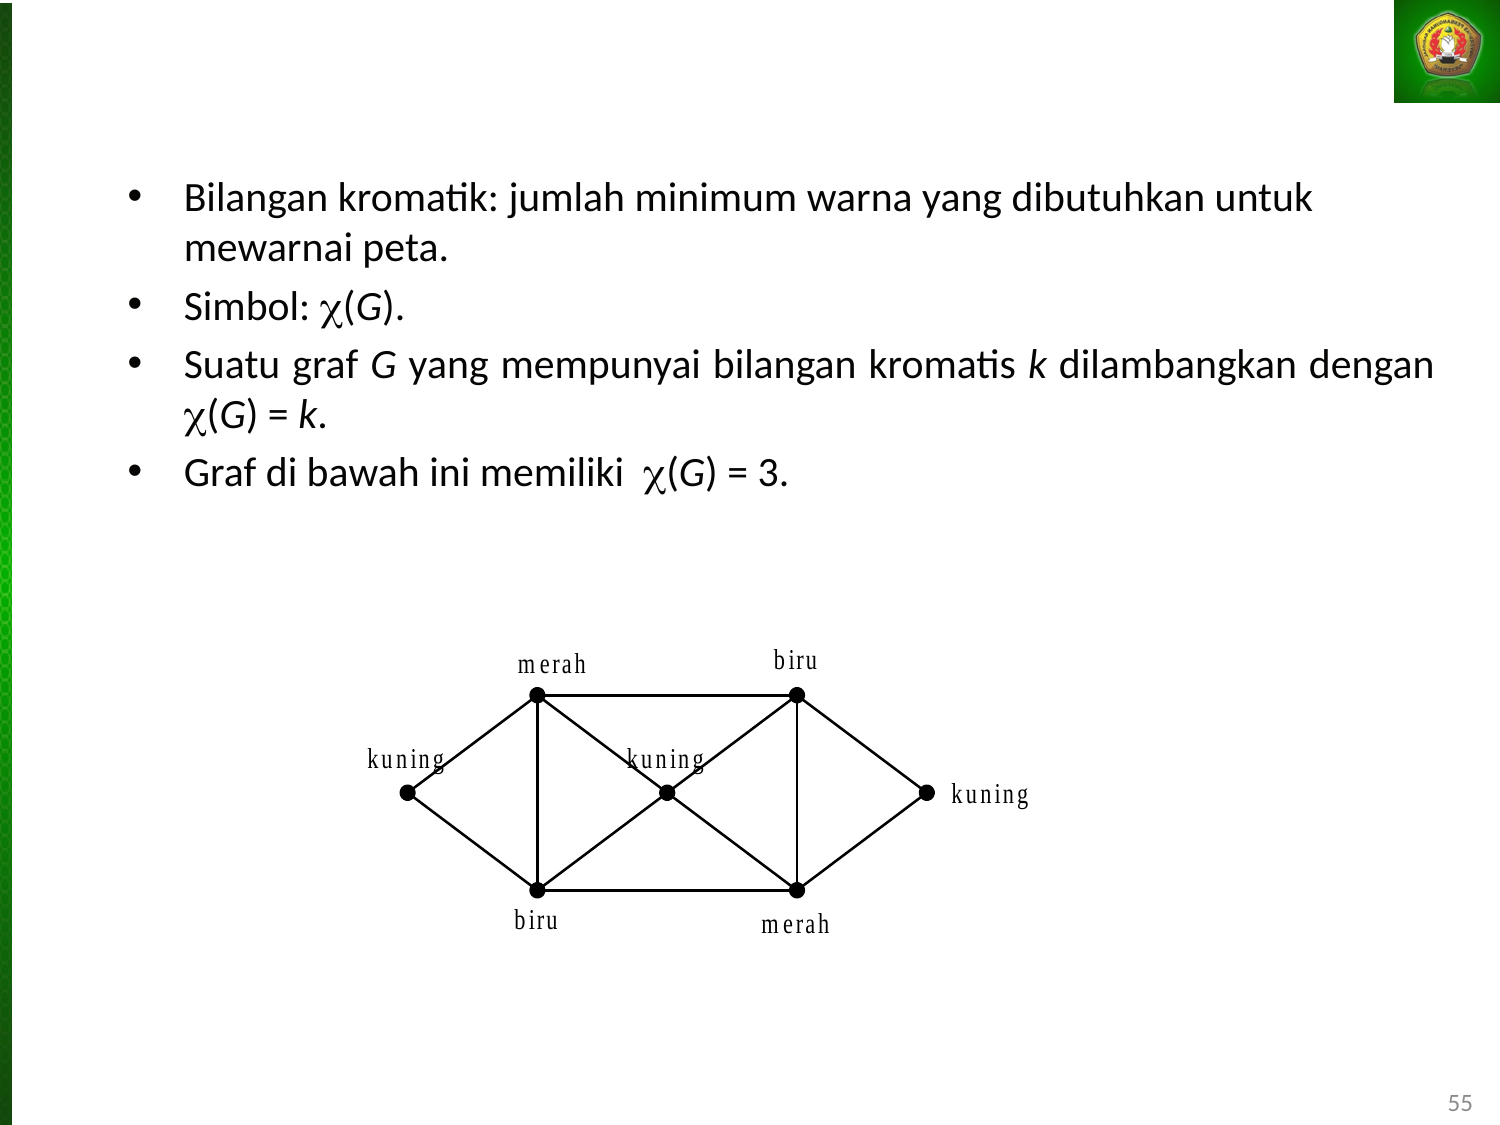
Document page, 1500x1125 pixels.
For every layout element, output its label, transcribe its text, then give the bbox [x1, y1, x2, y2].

list Bilangan kromatik: jumlah minimum warna yang dibutuhkan untuk mewarnai peta. Simbol: (G). Suatu graf G yang mempunyai bilangan kromatis k dilambangkan dengan (G) = k. Graf di bawah ini memiliki (G) = 3. [112, 162, 1450, 1020]
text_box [337, 624, 1063, 961]
picture [1394, 0, 1500, 103]
slide_number 55 [1148, 1078, 1489, 1125]
picture [0, 3, 12, 1125]
